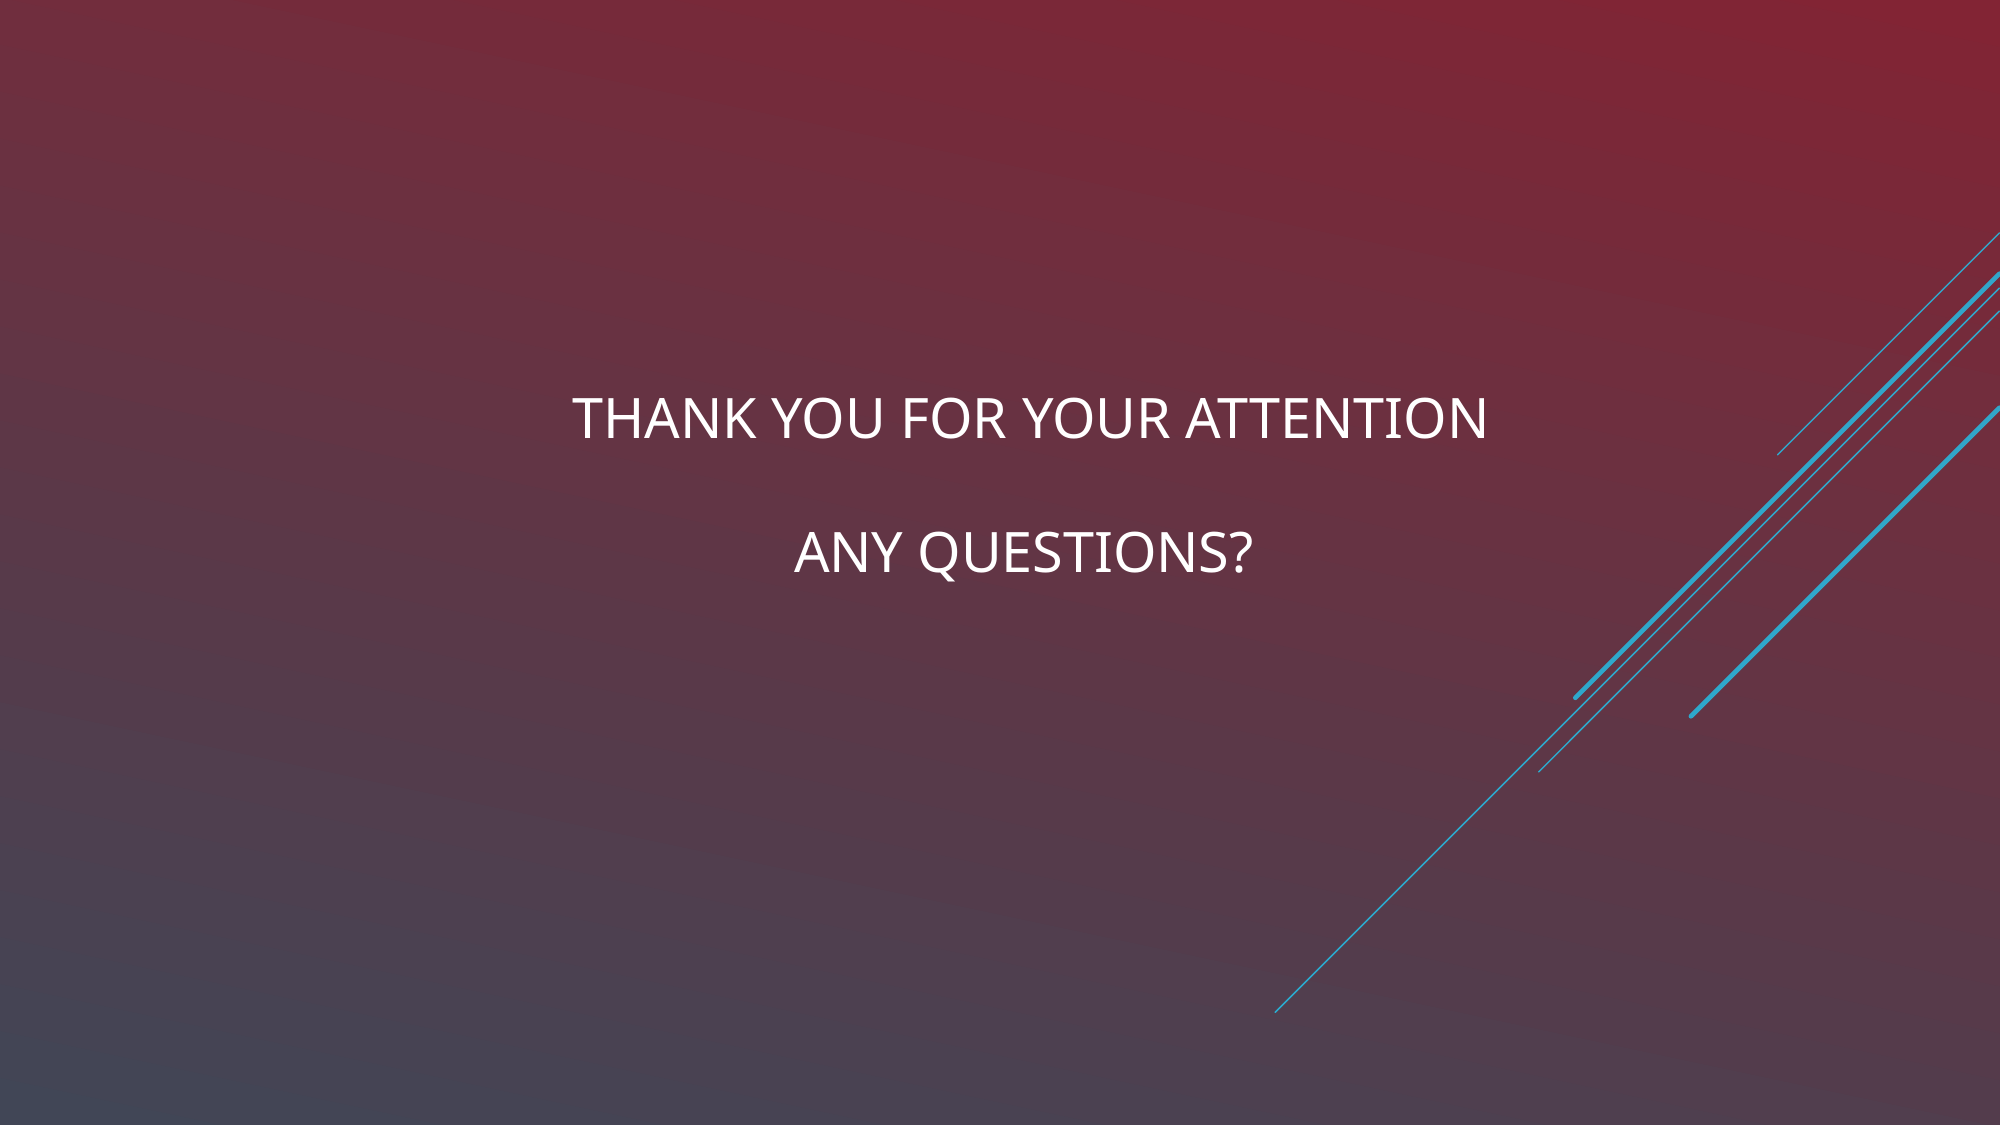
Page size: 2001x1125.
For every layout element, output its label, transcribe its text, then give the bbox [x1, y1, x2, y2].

text_box [0, 0, 2000, 1125]
text_box Thank you for your attention Any Questions? [285, 373, 1274, 592]
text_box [1274, 232, 2000, 1013]
